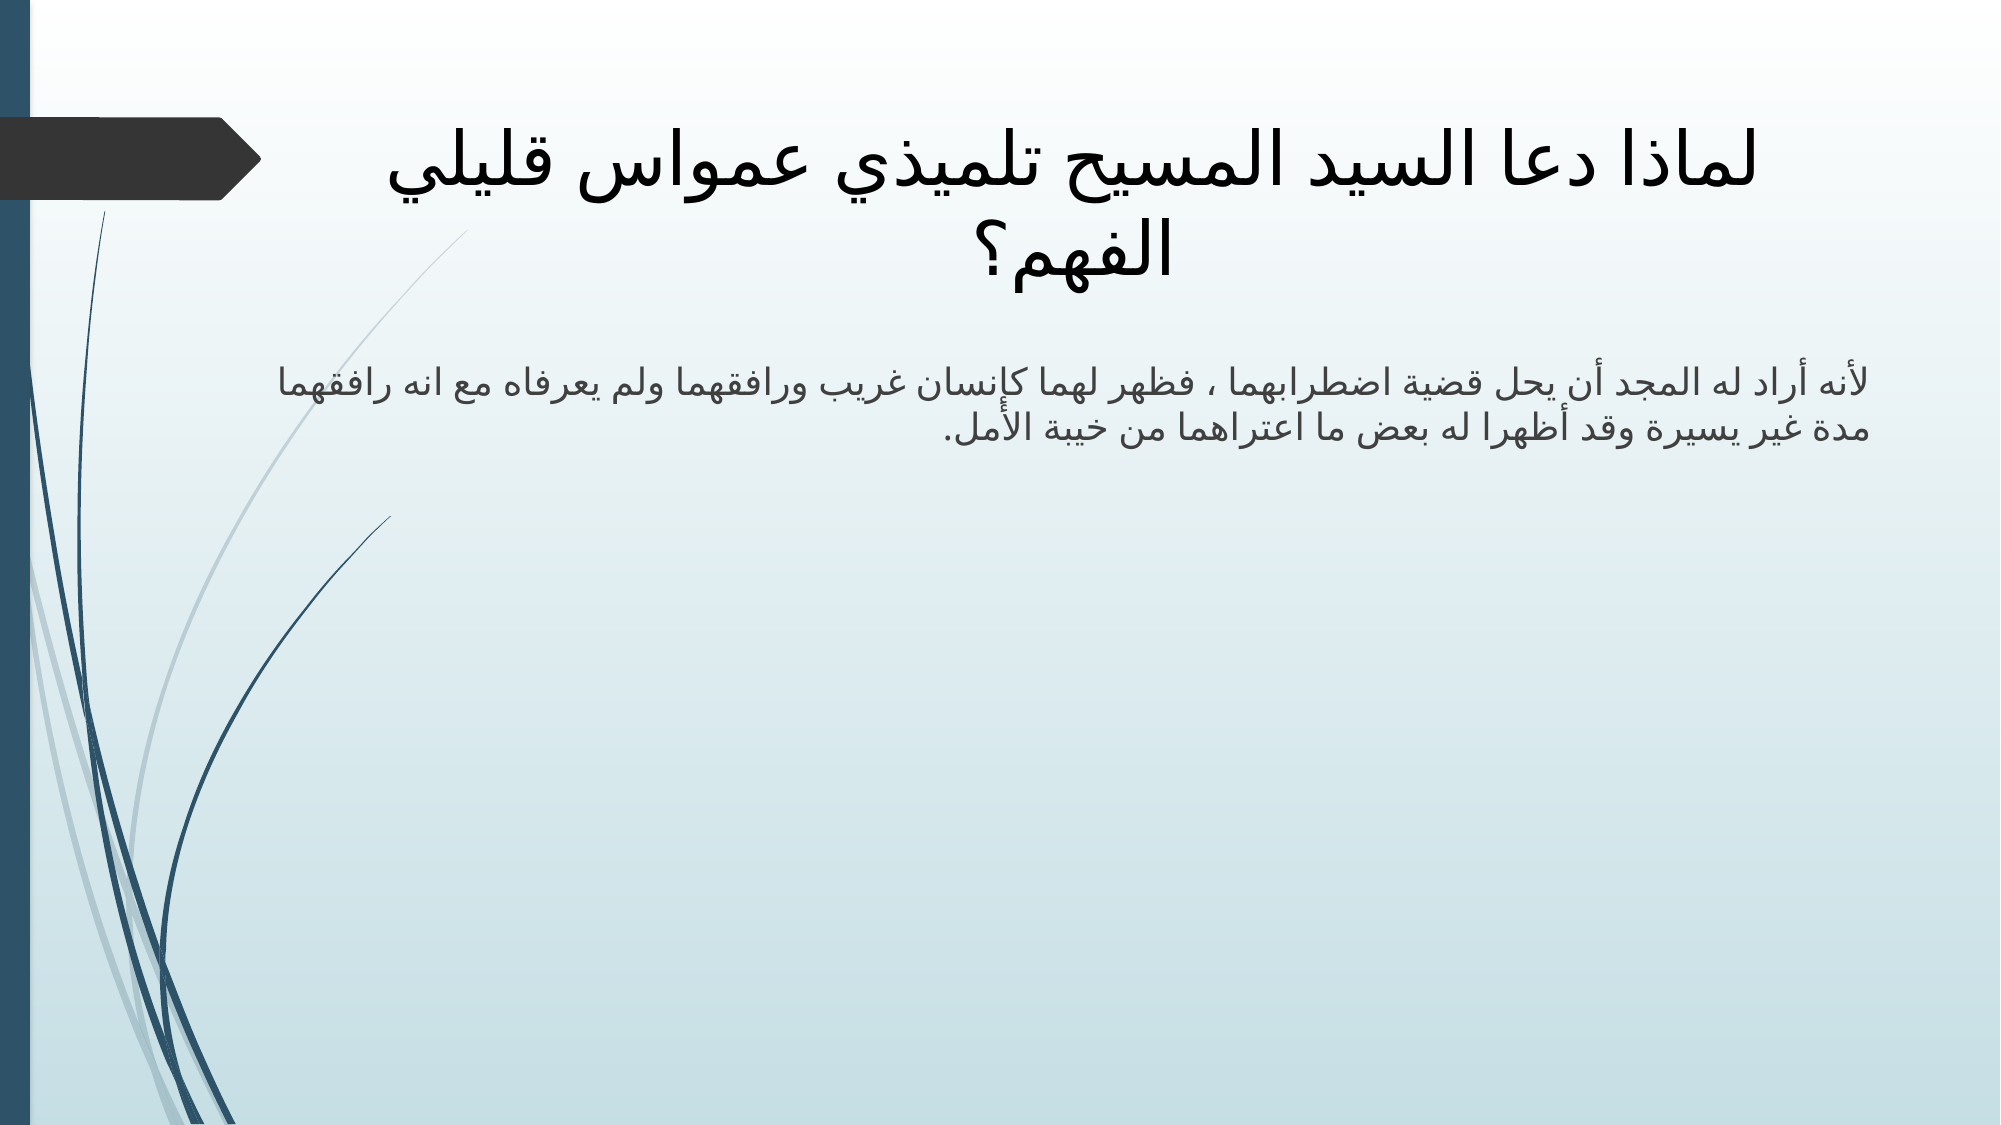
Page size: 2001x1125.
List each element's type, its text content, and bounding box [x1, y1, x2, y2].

list لأنه أراد له المجد أن يحل قضية اضطرابهما ، فظهر لهما كإنسان غريب ورافقهما ولم يعرفاه مع انه رافقهما مدة غير يسيرة وقد أظهرا له بعض ما اعتراهما من خيبة الأمل. [260, 350, 1888, 970]
title لماذا دعا السيد المسيح تلميذي عمواس قليلي الفهم؟ [260, 102, 1888, 313]
